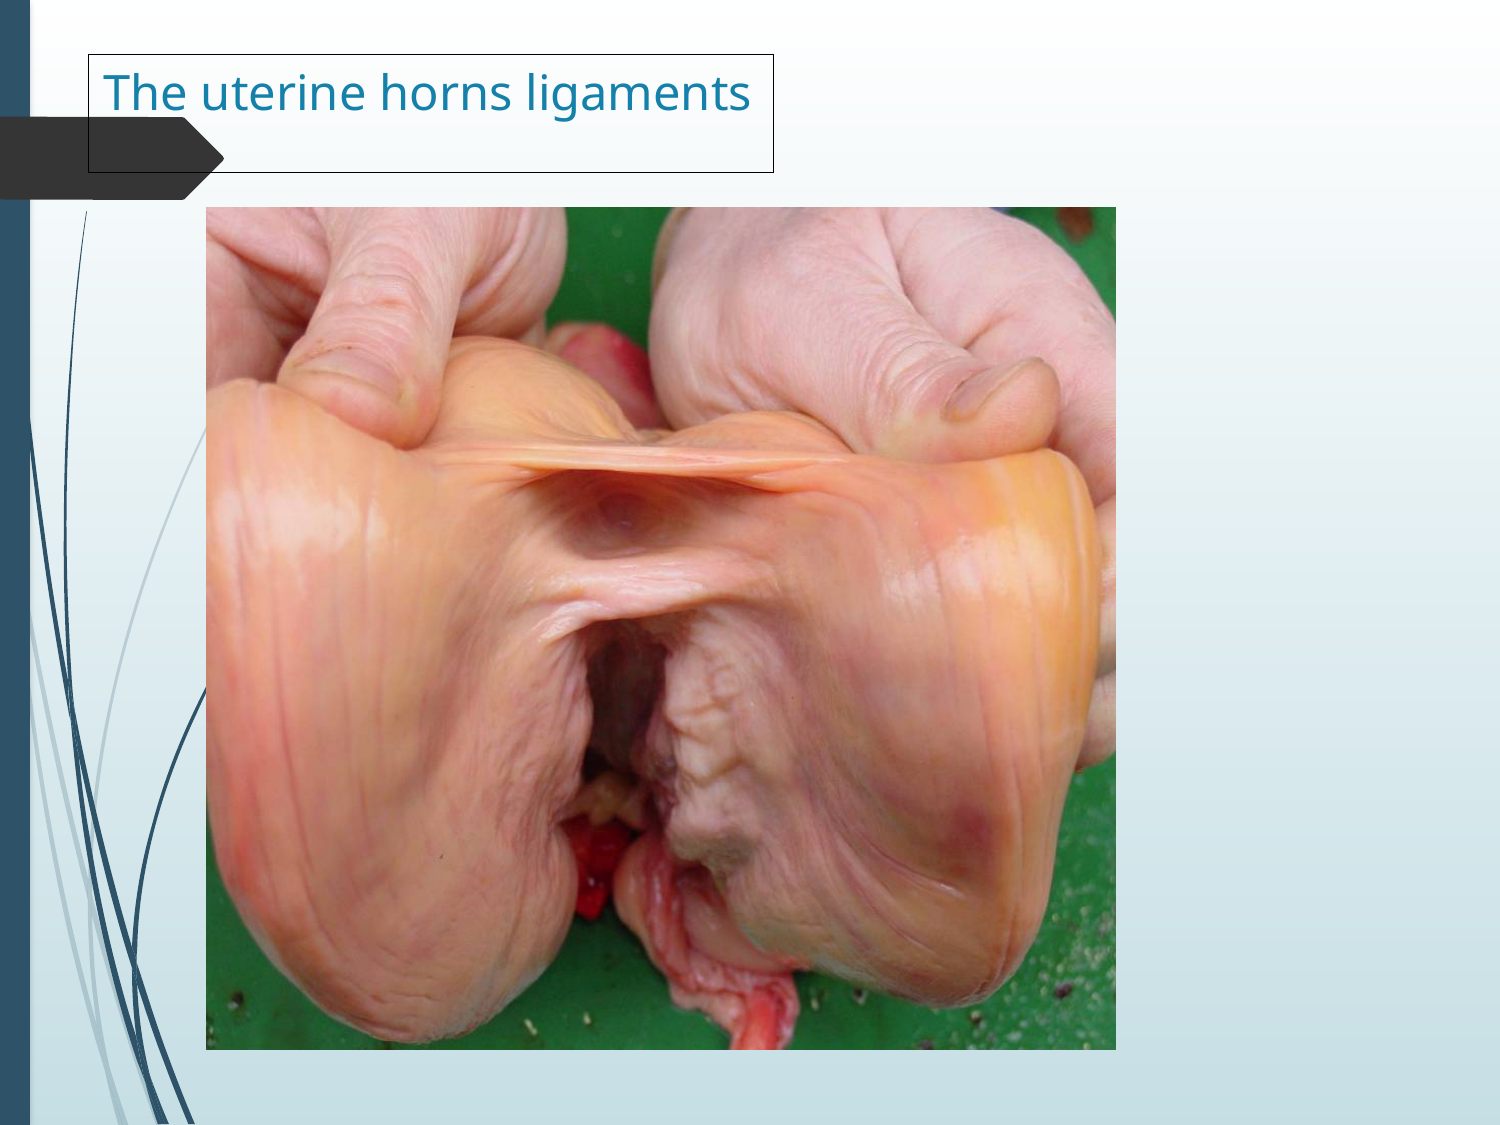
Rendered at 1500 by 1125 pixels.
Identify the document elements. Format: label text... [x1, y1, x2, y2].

title The uterine horns ligaments [88, 54, 774, 173]
picture [206, 207, 1117, 1051]
